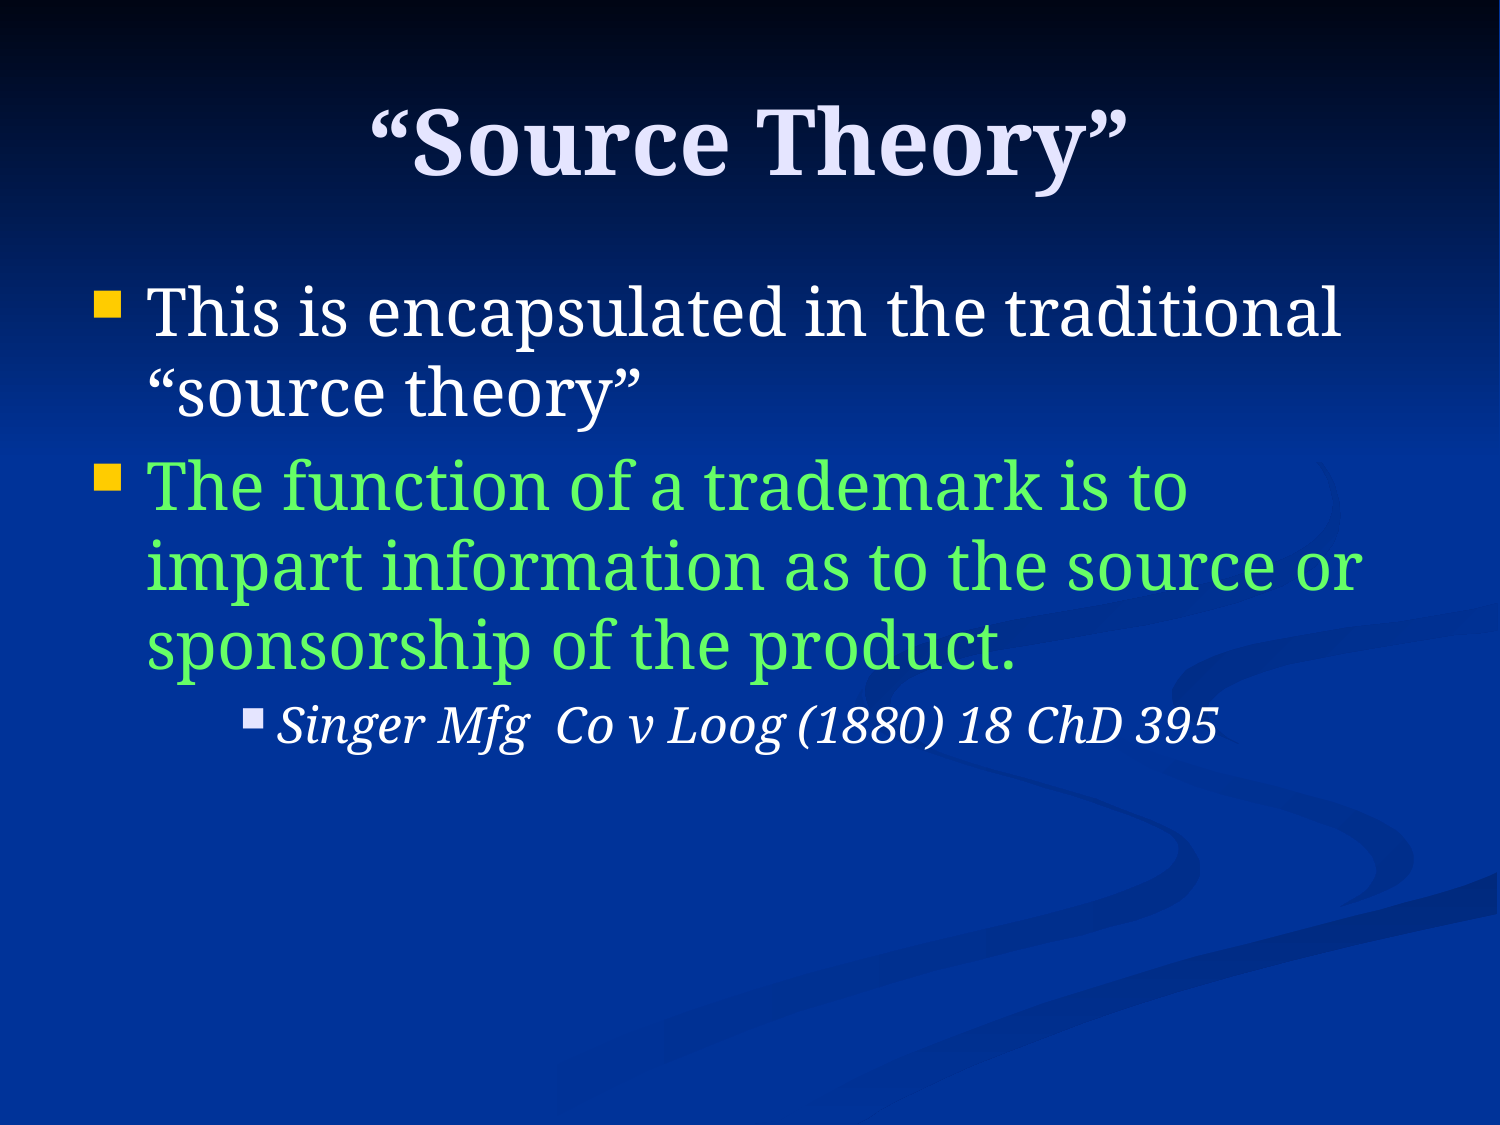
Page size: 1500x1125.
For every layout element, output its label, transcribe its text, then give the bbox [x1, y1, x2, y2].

title “Source Theory” [74, 44, 1426, 233]
list This is encapsulated in the traditional “source theory” The function of a trademark is to impart information as to the source or sponsorship of the product. Singer Mfg Co v Loog (1880) 18 ChD 395 [74, 262, 1426, 1006]
